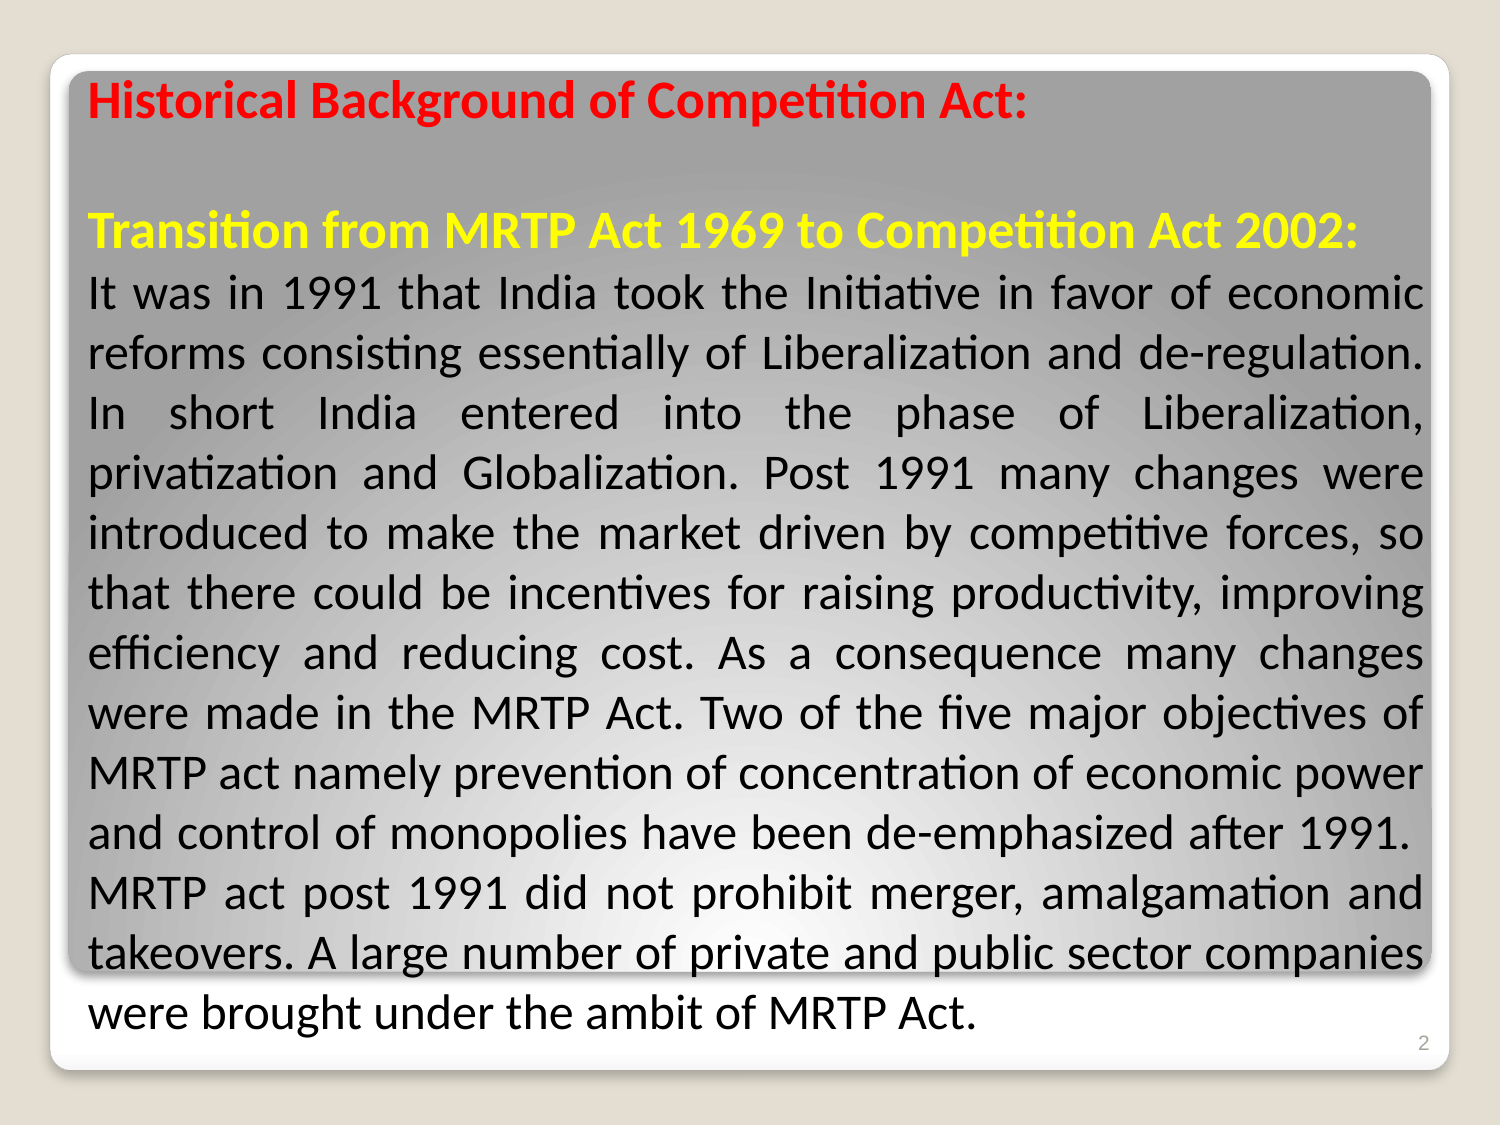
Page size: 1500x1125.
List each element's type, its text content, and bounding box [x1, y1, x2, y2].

text_box Historical Background of Competition Act: Transition from MRTP Act 1969 to Competition Act 2002: It was in 1991 that India took the Initiative in favor of economic reforms consisting essentially of Liberalization and de-regulation. In short India entered into the phase of Liberalization, privatization and Globalization. Post 1991 many changes were introduced to make the market driven by competitive forces, so that there could be incentives for raising productivity, improving efficiency and reducing cost. As a consequence many changes were made in the MRTP Act. Two of the five major objectives of MRTP act namely prevention of concentration of economic power and control of monopolies have been de-emphasized after 1991. MRTP act post 1991 did not prohibit merger, amalgamation and takeovers. A large number of private and public sector companies were brought under the ambit of MRTP Act. [87, 62, 1425, 1040]
slide_number 2 [1369, 1002, 1445, 1063]
